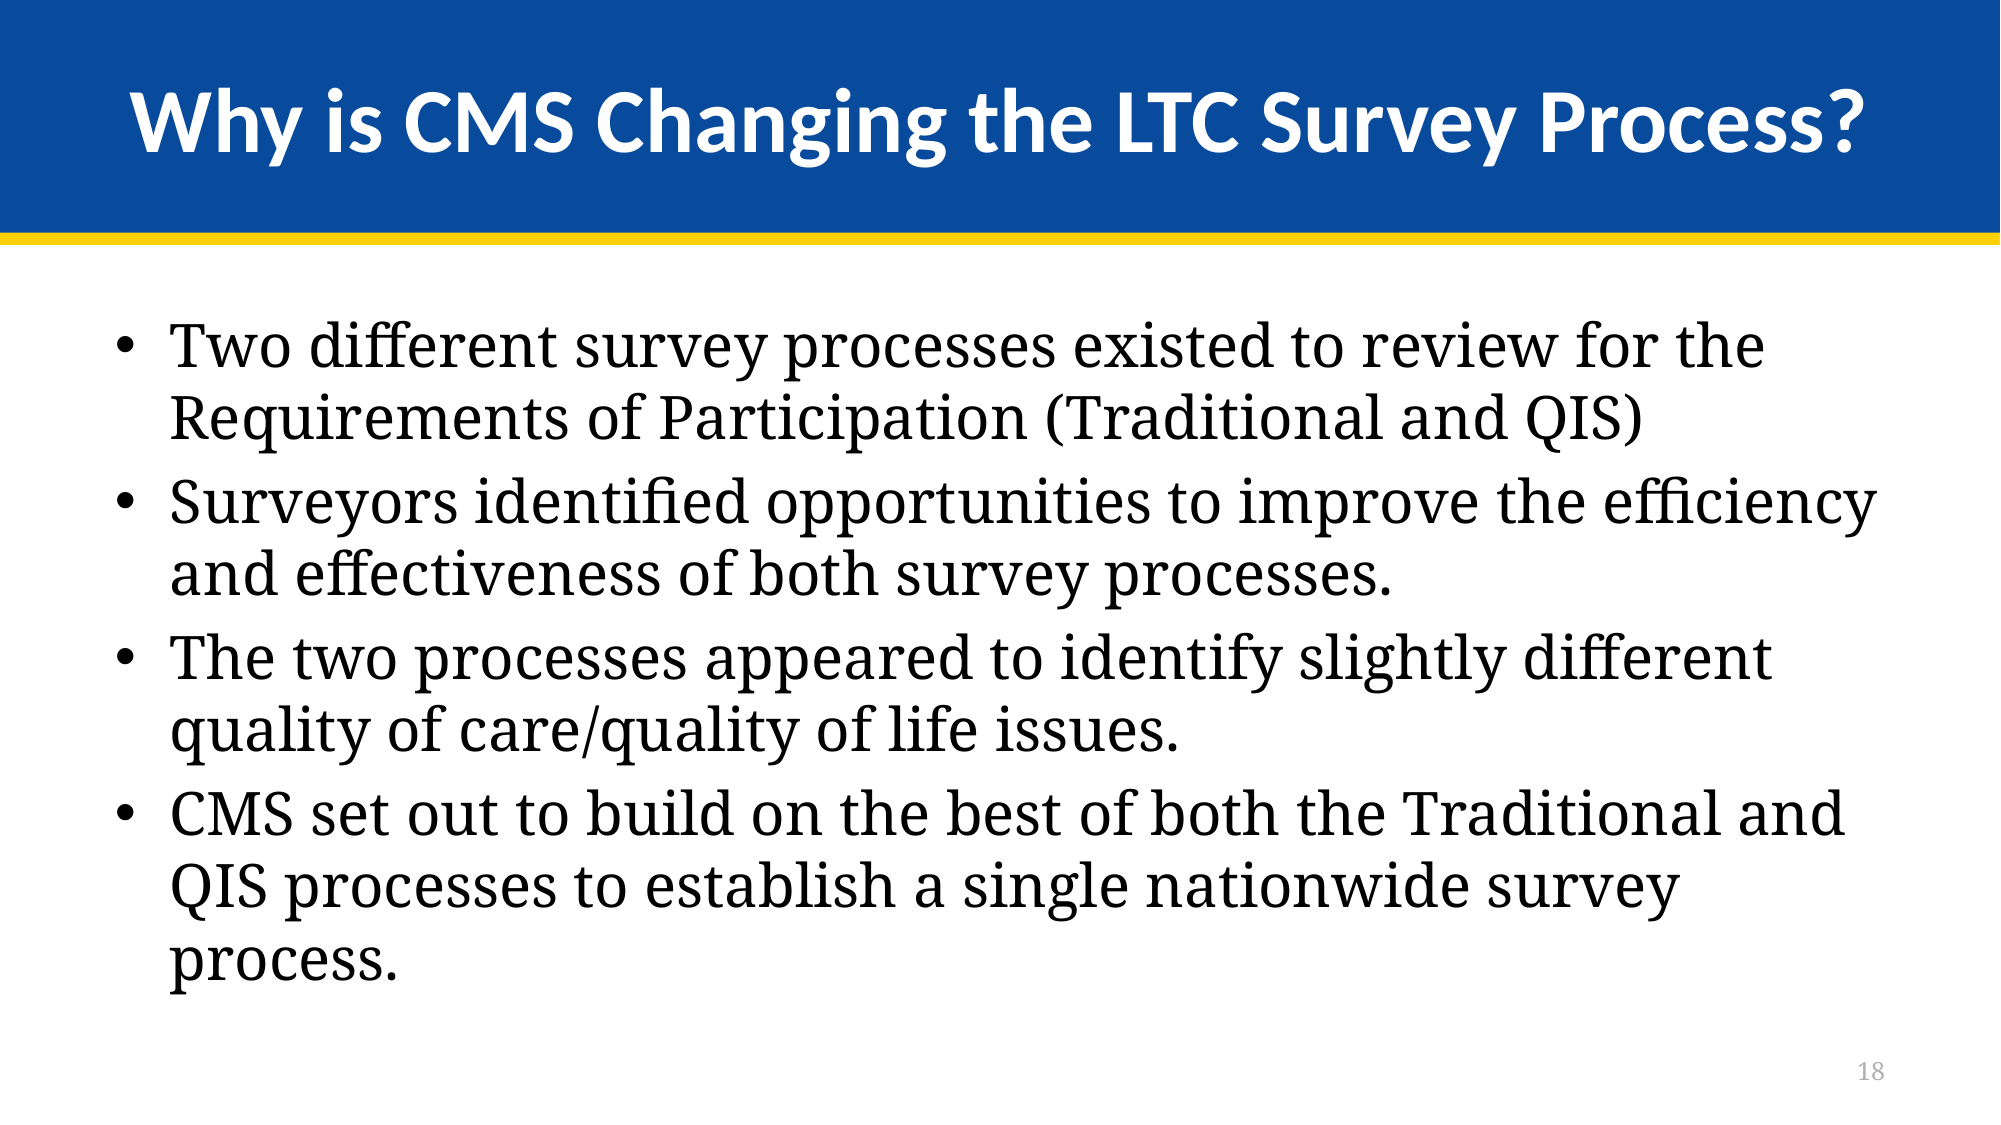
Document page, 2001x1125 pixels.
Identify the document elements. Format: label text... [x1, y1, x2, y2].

slide_number 18 [1433, 1042, 1900, 1103]
title Why is CMS Changing the LTC Survey Process? [0, 0, 2000, 233]
list Two different survey processes existed to review for the Requirements of Participation (Traditional and QIS) Surveyors identified opportunities to improve the efficiency and effectiveness of both survey processes. The two processes appeared to identify slightly different quality of care/quality of life issues. CMS set out to build on the best of both the Traditional and QIS processes to establish a single nationwide survey process. [99, 299, 1900, 1005]
